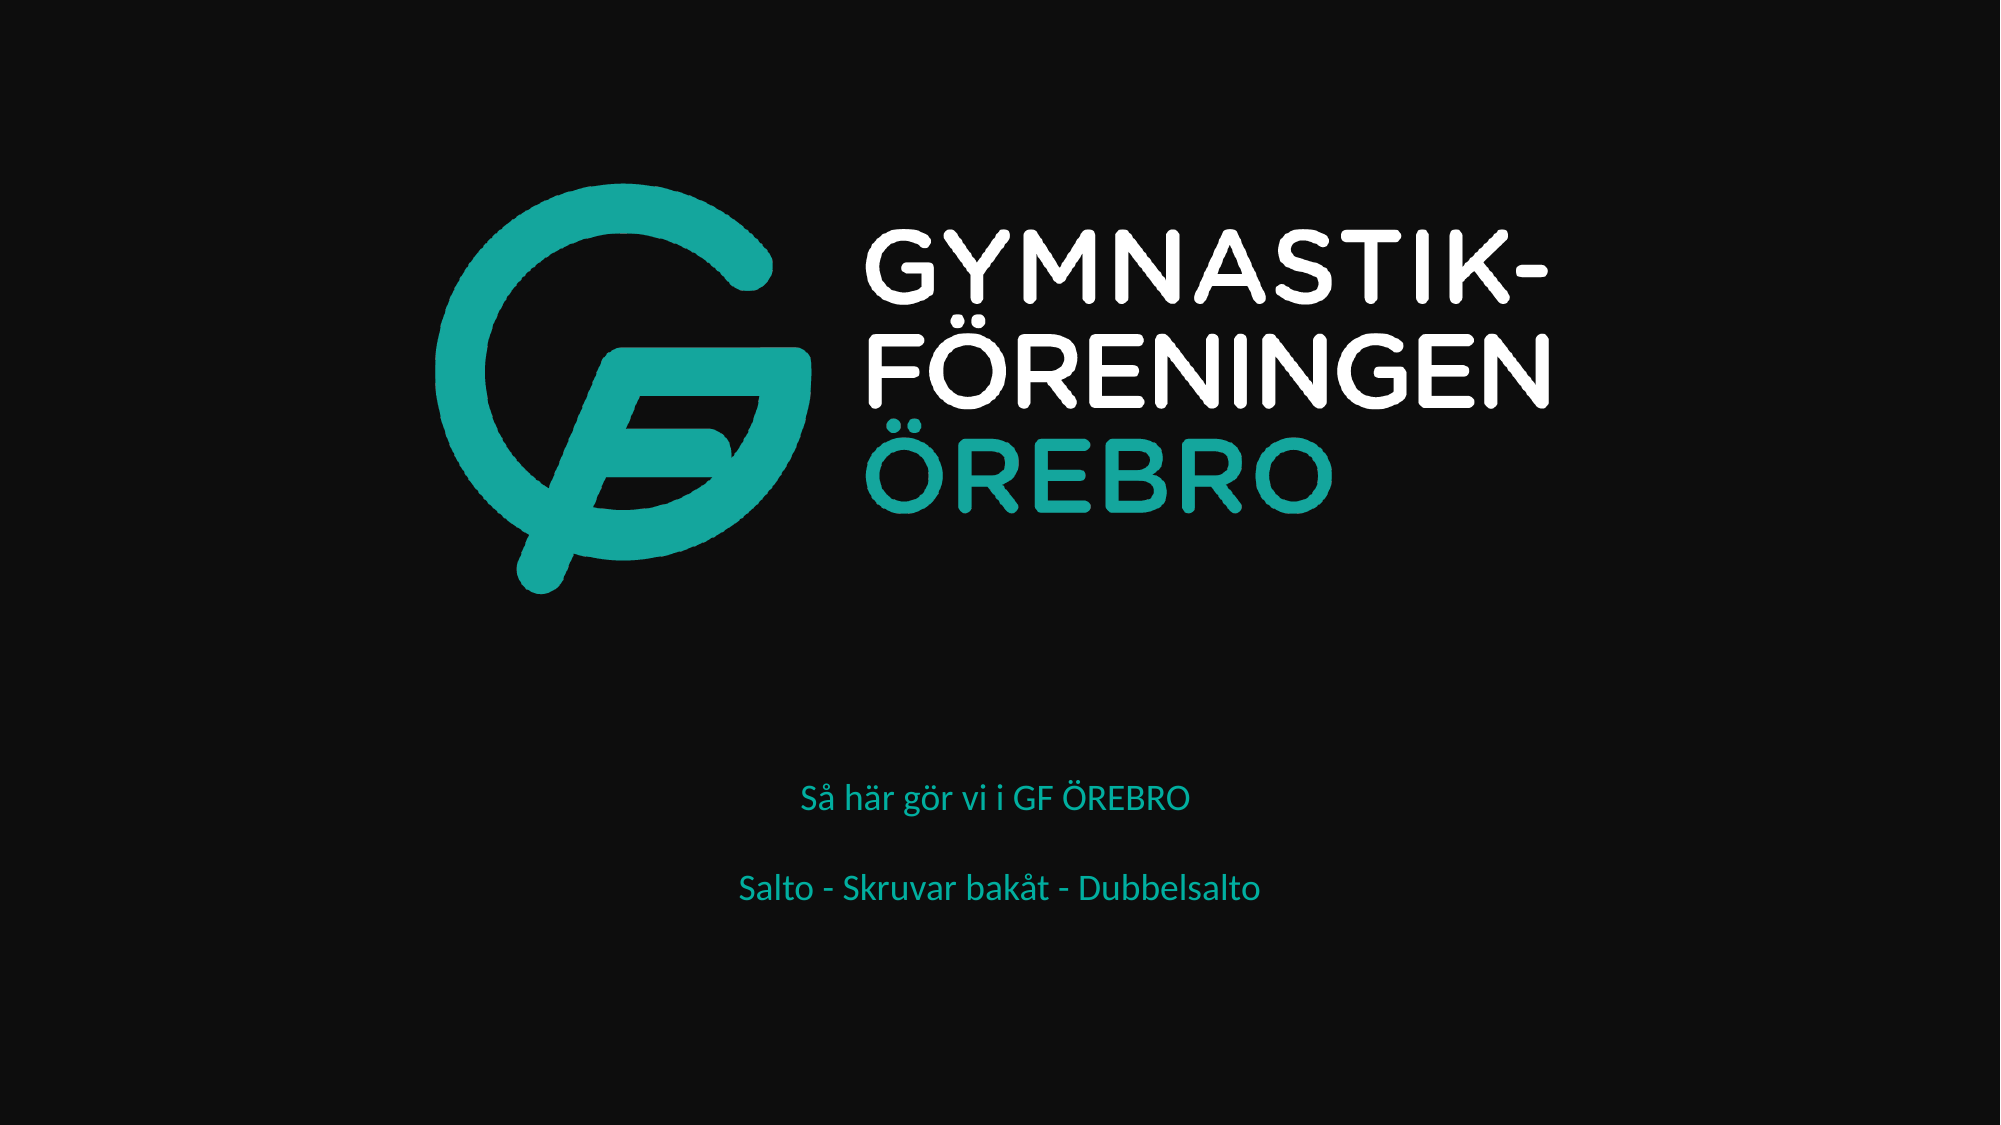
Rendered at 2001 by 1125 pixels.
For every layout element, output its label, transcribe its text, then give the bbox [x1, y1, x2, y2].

picture [431, 177, 1569, 599]
text_box Så här gör vi i GF ÖREBRO Salto - Skruvar bakåt - Dubbelsalto [723, 765, 1277, 916]
